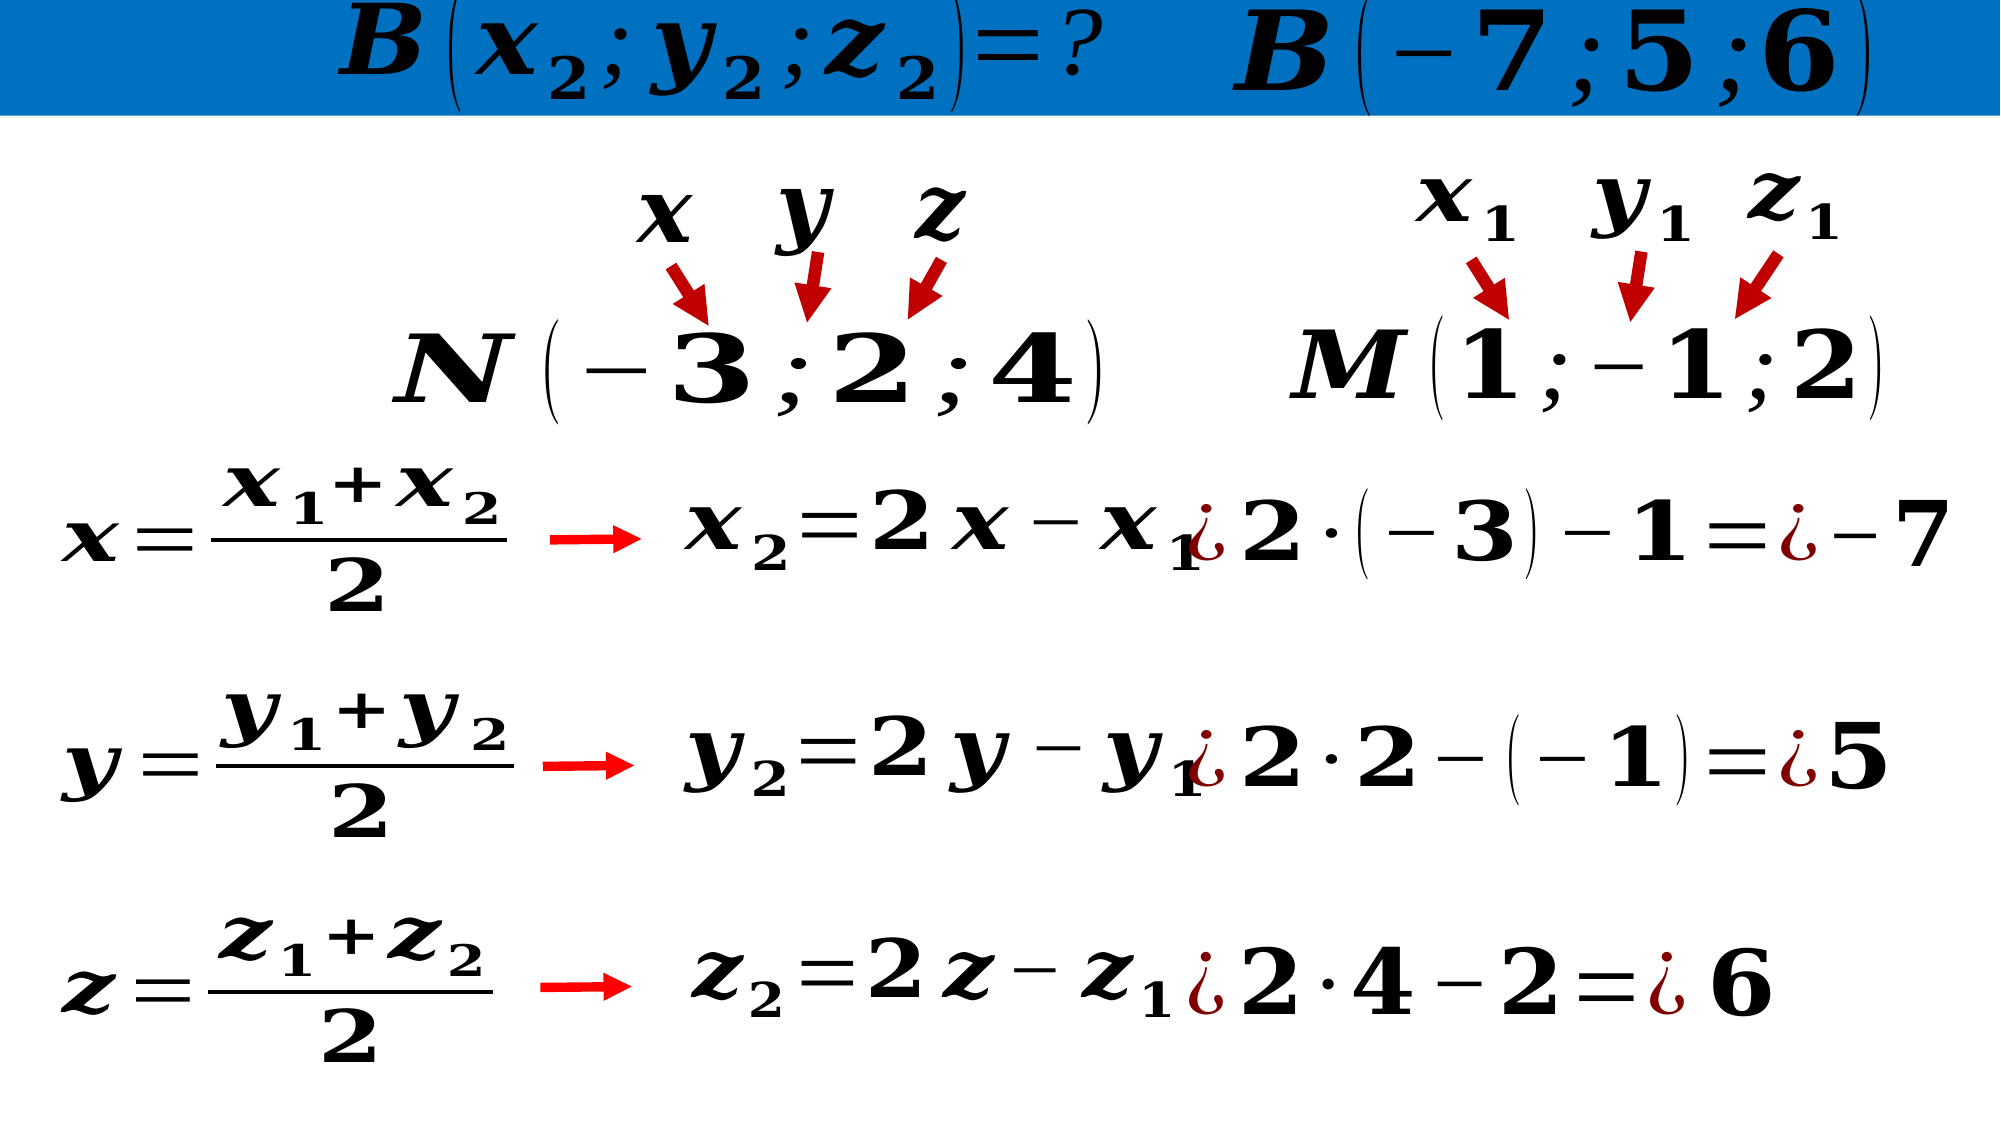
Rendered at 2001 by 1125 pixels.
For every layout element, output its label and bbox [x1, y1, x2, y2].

text_box [807, 252, 819, 323]
text_box [1735, 253, 1779, 319]
text_box [0, 0, 2000, 117]
text_box [1471, 259, 1509, 320]
text_box [907, 259, 942, 320]
text_box [671, 266, 709, 326]
text_box [1630, 251, 1642, 322]
